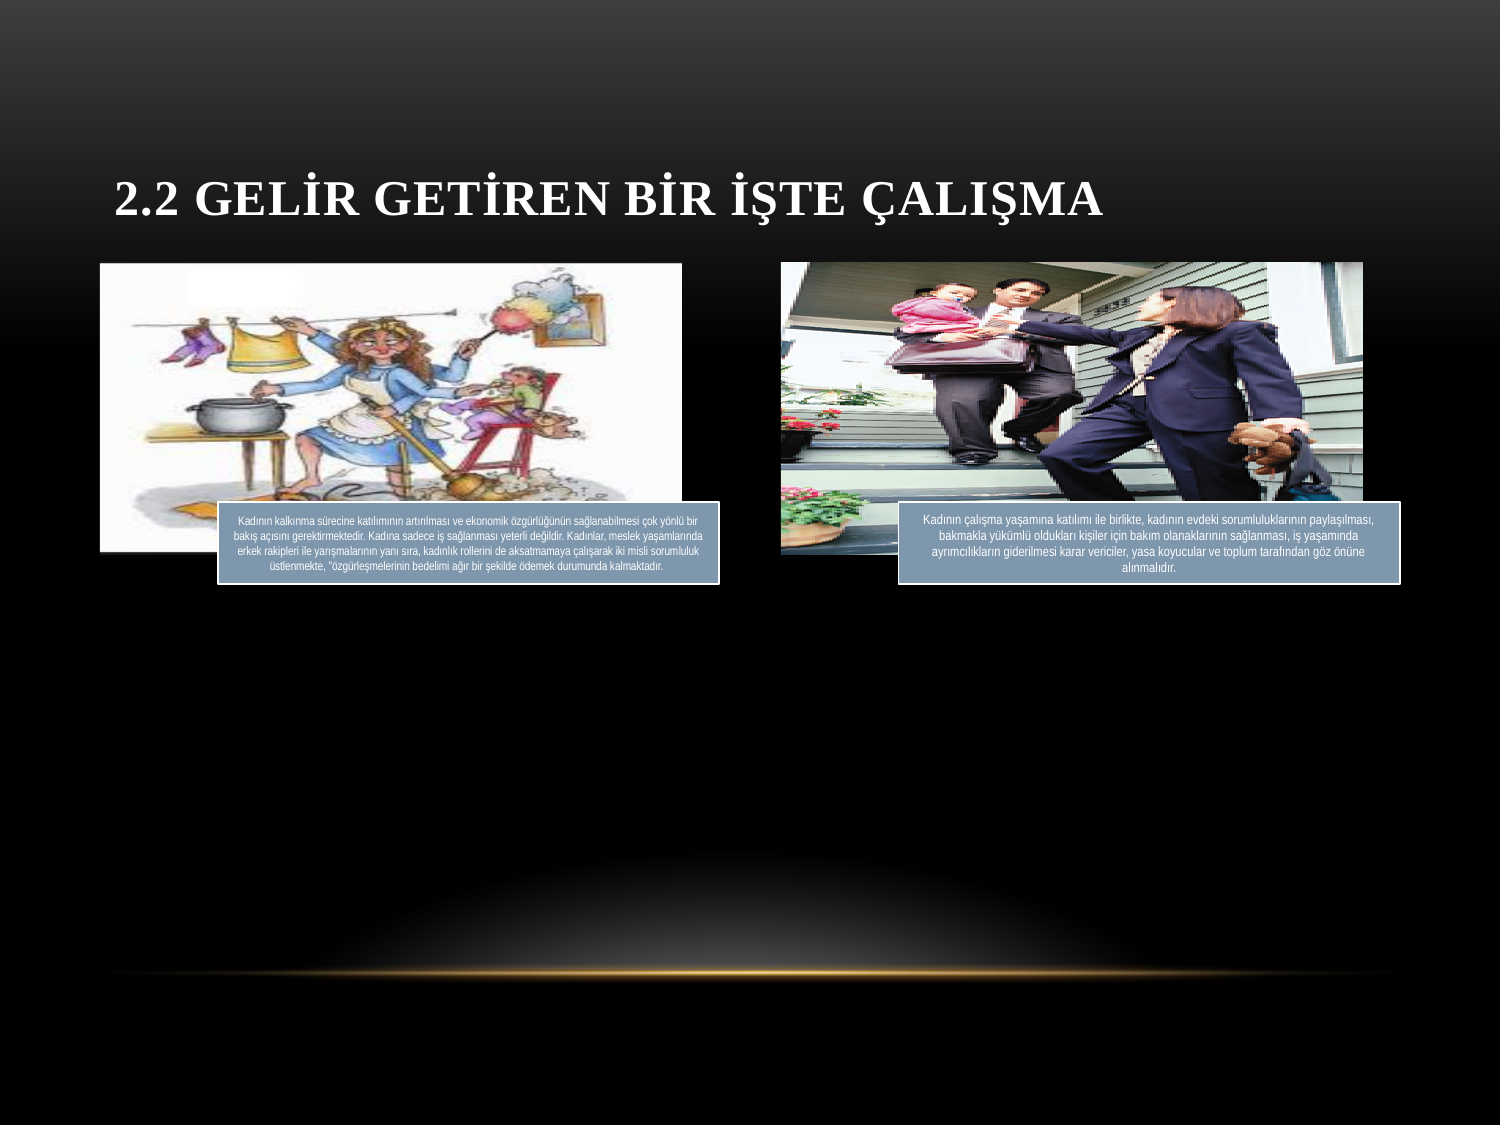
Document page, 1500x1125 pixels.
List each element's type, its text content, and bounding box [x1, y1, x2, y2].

picture [0, 0, 1500, 1125]
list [99, 262, 1401, 938]
title 2.2 Gelir Getiren Bir İşte Çalışma [99, 45, 1400, 233]
